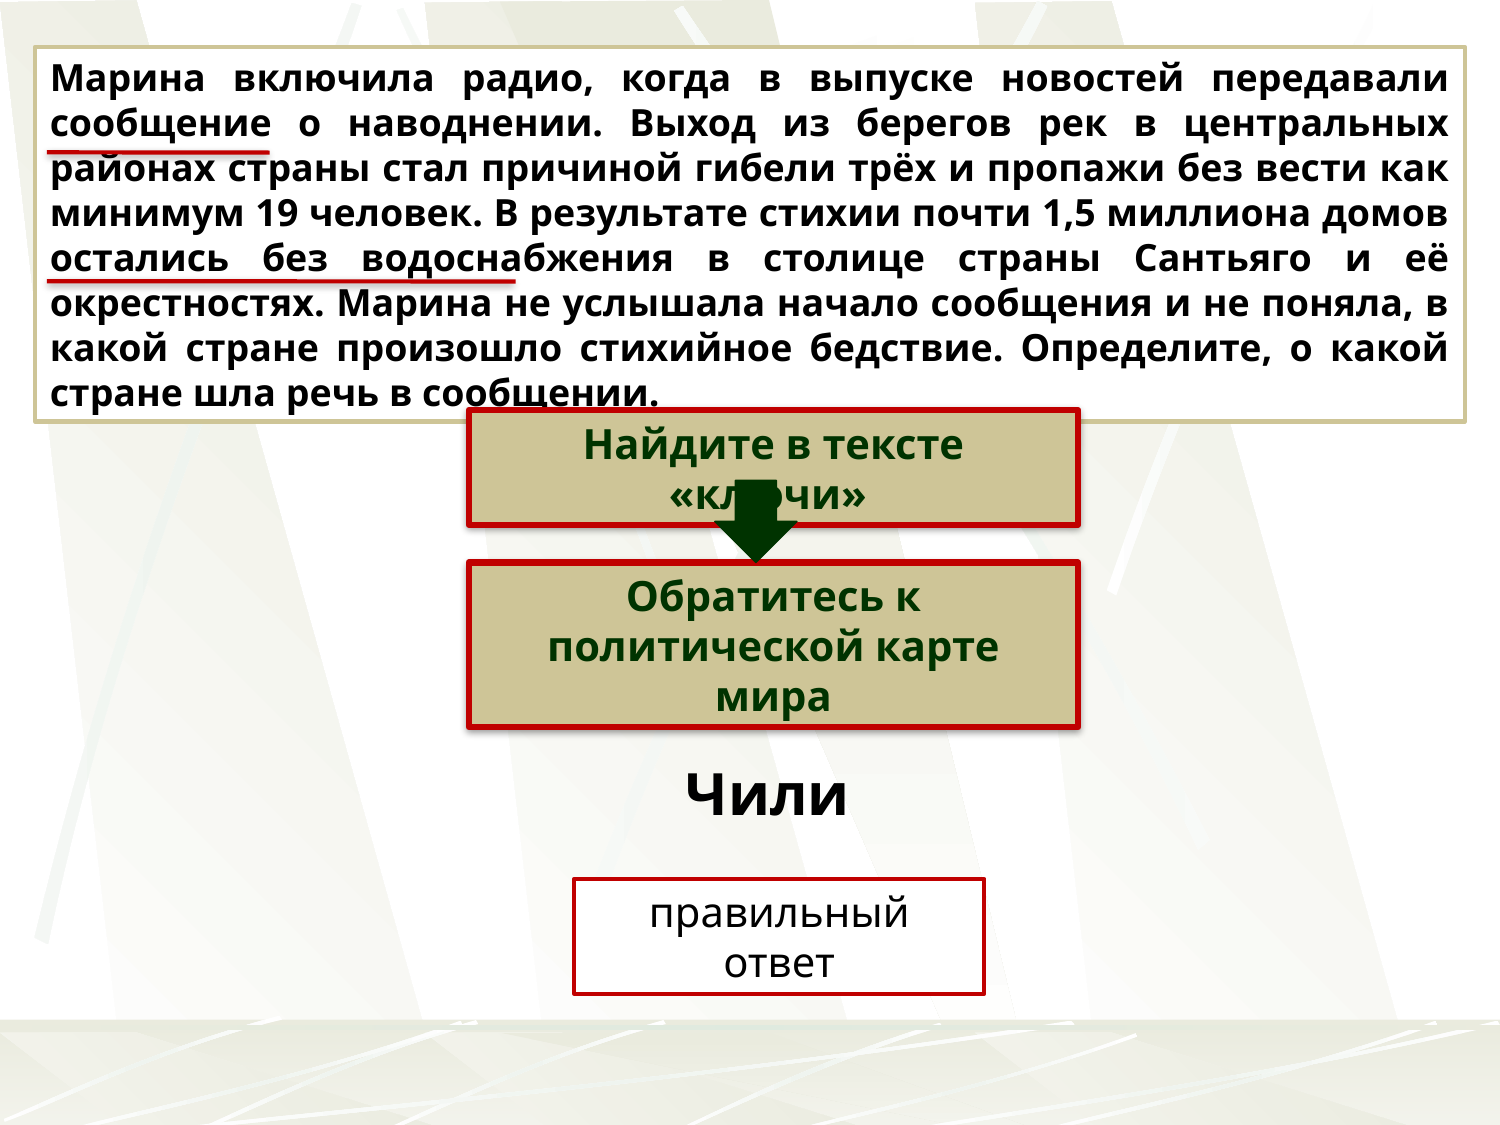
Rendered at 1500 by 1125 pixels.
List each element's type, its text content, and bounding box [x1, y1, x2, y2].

text_box Обратитесь к политической карте мира [466, 559, 1081, 730]
text_box Марина включила радио, когда в выпуске новостей передавали сообщение о наводнении. Выход из берегов рек в центральных районах страны стал причиной гибели трёх и пропажи без вести как минимум 19 человек. В результате стихии почти 1,5 миллиона домов остались без водоснабжения в столице страны Сантьяго и её окрестностях. Марина не услышала начало сообщения и не поняла, в какой стране произошло стихийное бедствие. Определите, о какой стране шла речь в сообщении. [33, 45, 1467, 424]
text_box Чили [632, 750, 903, 835]
text_box Найдите в тексте «ключи» [466, 407, 1081, 528]
text_box правильный ответ [572, 877, 986, 996]
text_box [714, 480, 797, 563]
